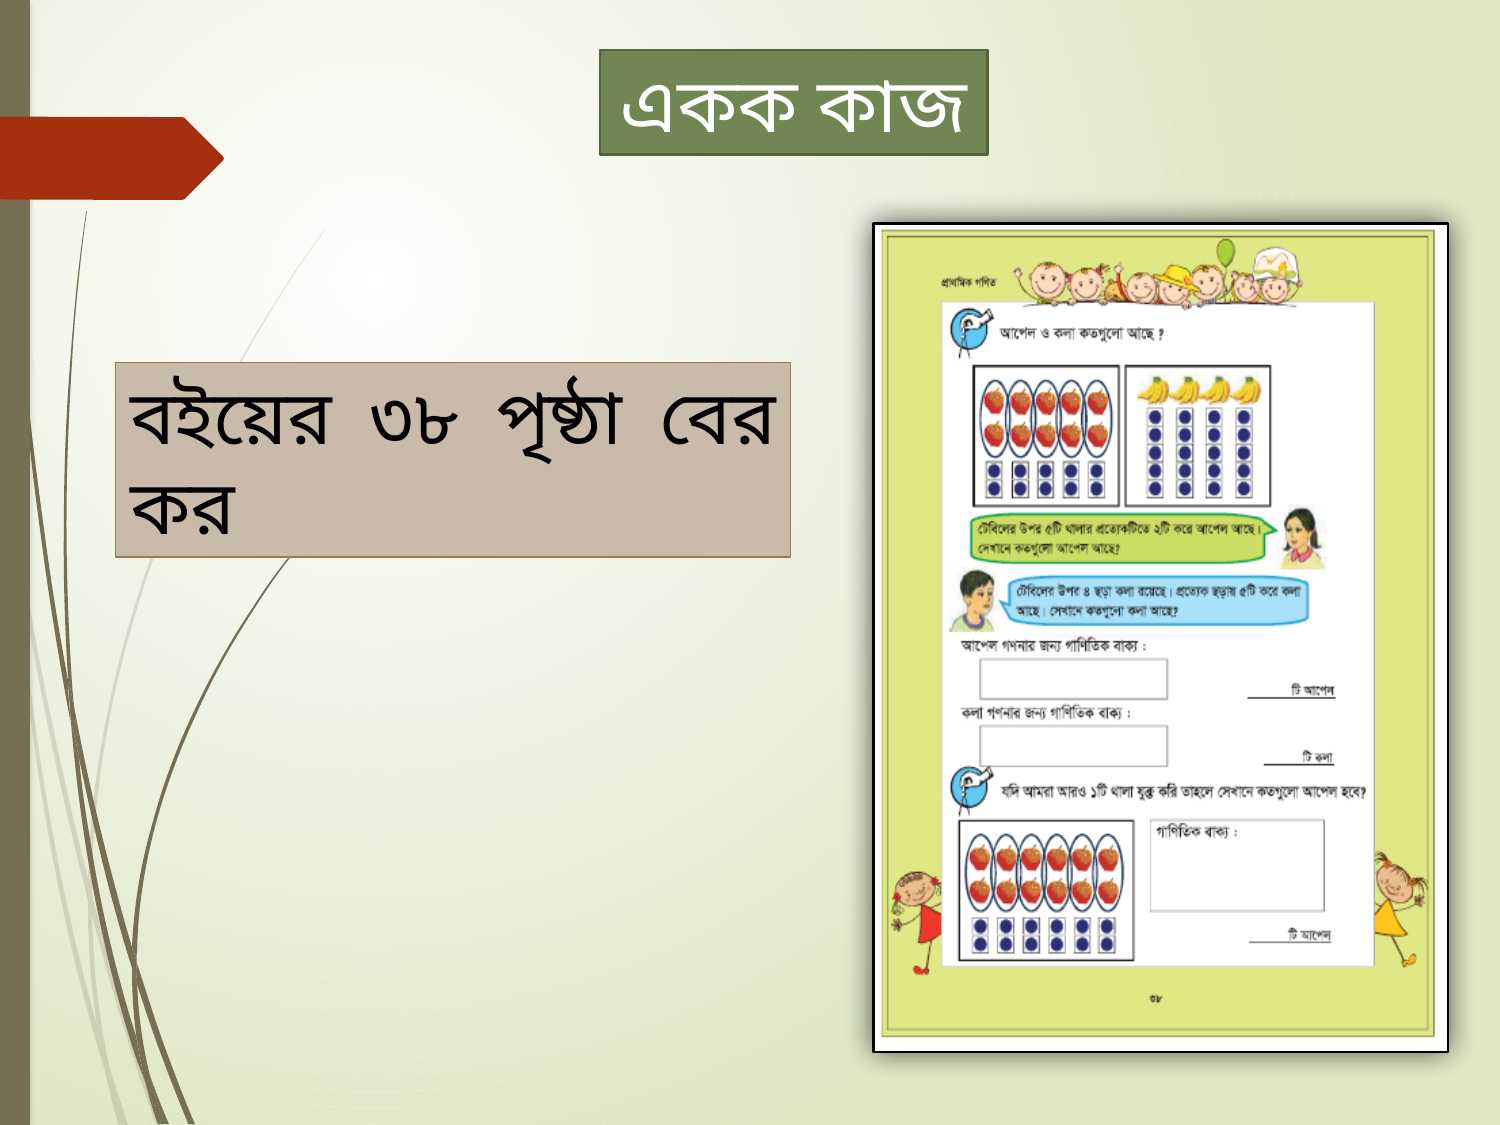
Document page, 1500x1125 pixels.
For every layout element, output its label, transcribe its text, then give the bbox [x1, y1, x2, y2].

text_box একক কাজ [599, 49, 989, 156]
picture [874, 224, 1447, 1051]
text_box বইয়ের ৩৮ পৃষ্ঠা বের কর [115, 362, 791, 558]
